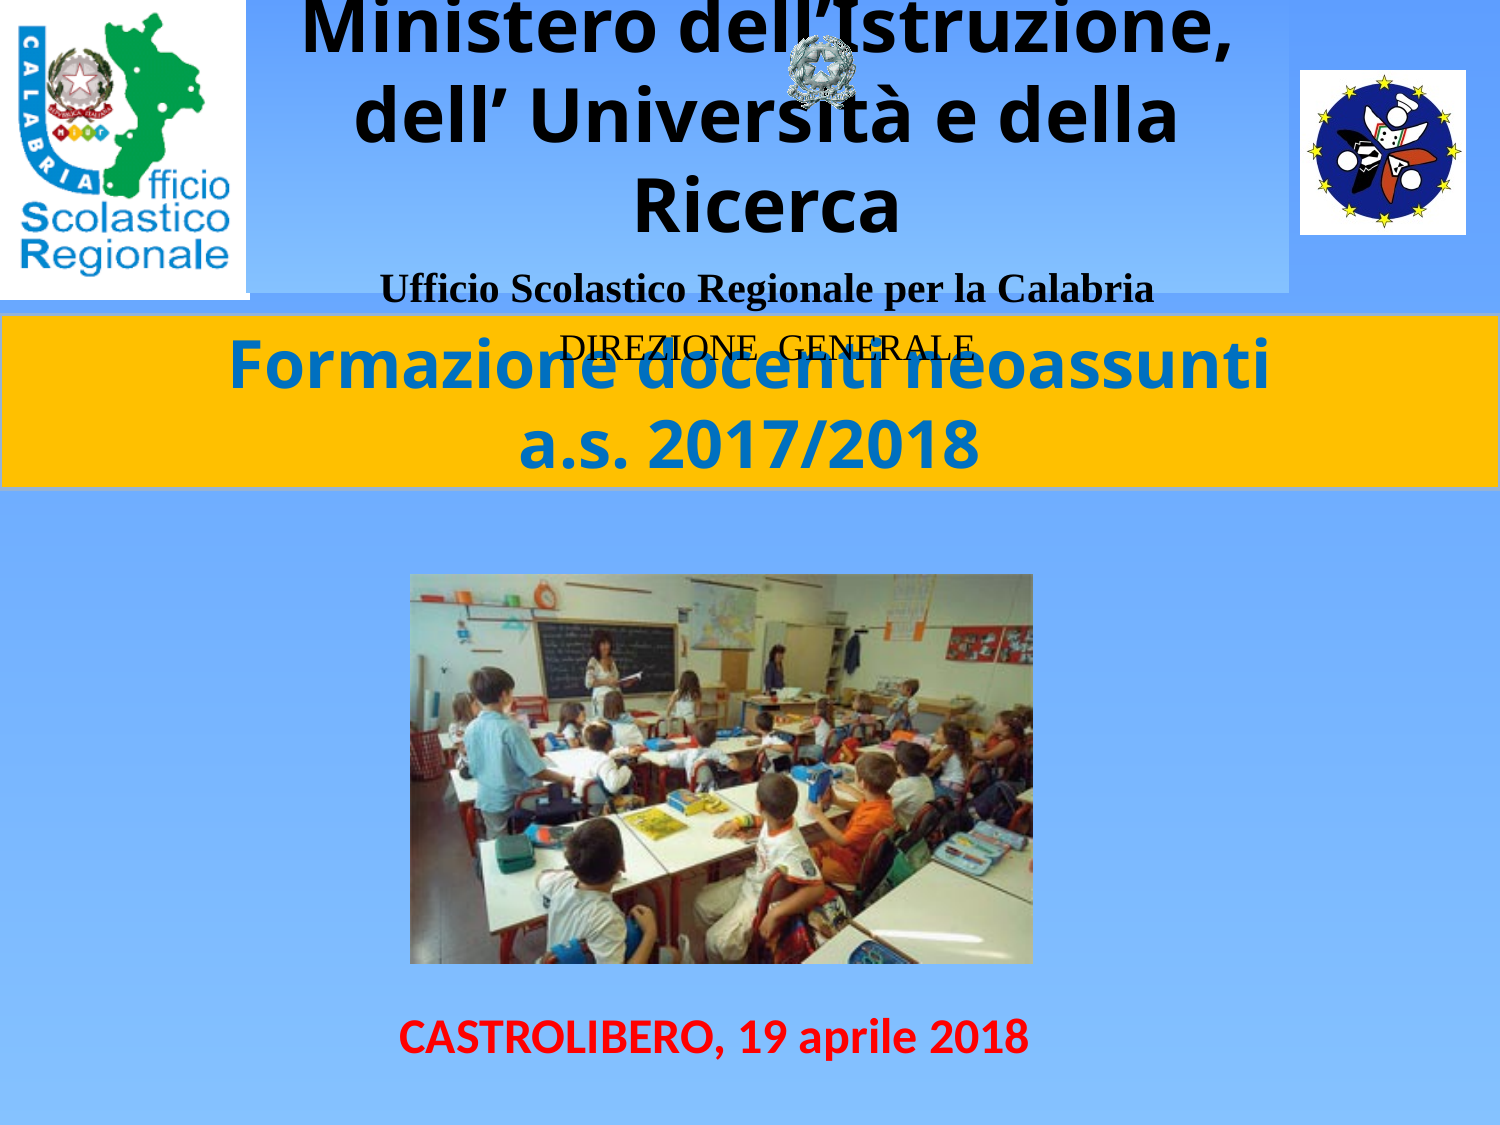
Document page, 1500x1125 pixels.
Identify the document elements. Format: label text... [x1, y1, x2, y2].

text_box CASTROLIBERO, 19 aprile 2018 [304, 996, 1125, 1071]
picture [409, 573, 1033, 964]
text_box Formazione docenti neoassunti a.s. 2017/2018 [0, 314, 1500, 490]
picture [1300, 70, 1467, 235]
picture [0, 0, 250, 300]
picture [773, 30, 869, 118]
text_box Ministero dell’Istruzione, dell’ Università e della Ricerca Ufficio Scolastico Regionale per la Calabria DIREZIONE GENERALE [251, 0, 1291, 295]
